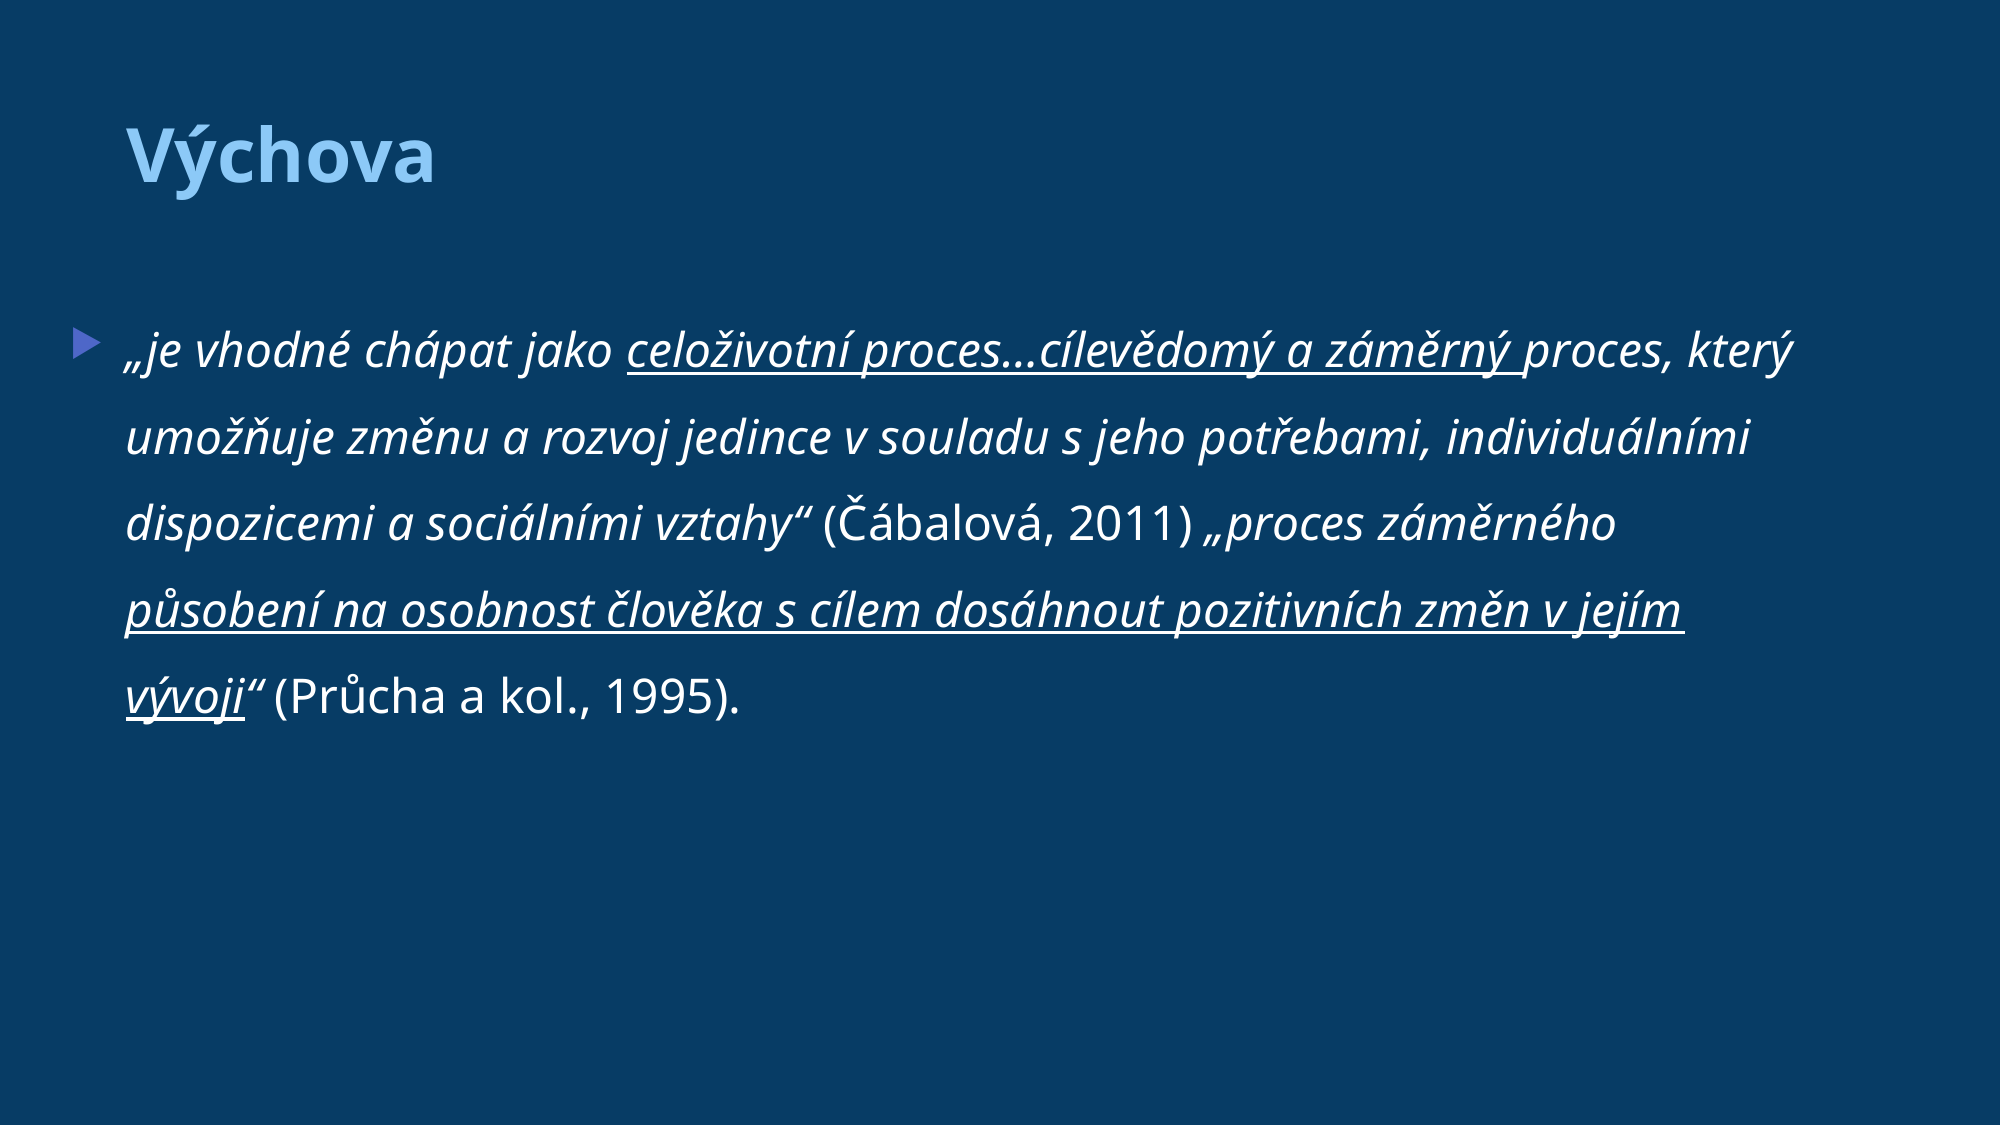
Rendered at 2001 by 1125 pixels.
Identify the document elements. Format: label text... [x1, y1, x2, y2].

list „je vhodné chápat jako celoživotní proces…cílevědomý a záměrný proces, který umožňuje změnu a rozvoj jedince v souladu s jeho potřebami, individuálními dispozicemi a sociálními vztahy“ (Čábalová, 2011) „proces záměrného působení na osobnost člověka s cílem dosáhnout pozitivních změn v jejím vývoji“ (Průcha a kol., 1995). [54, 283, 1839, 932]
title Výchova [111, 99, 1522, 283]
